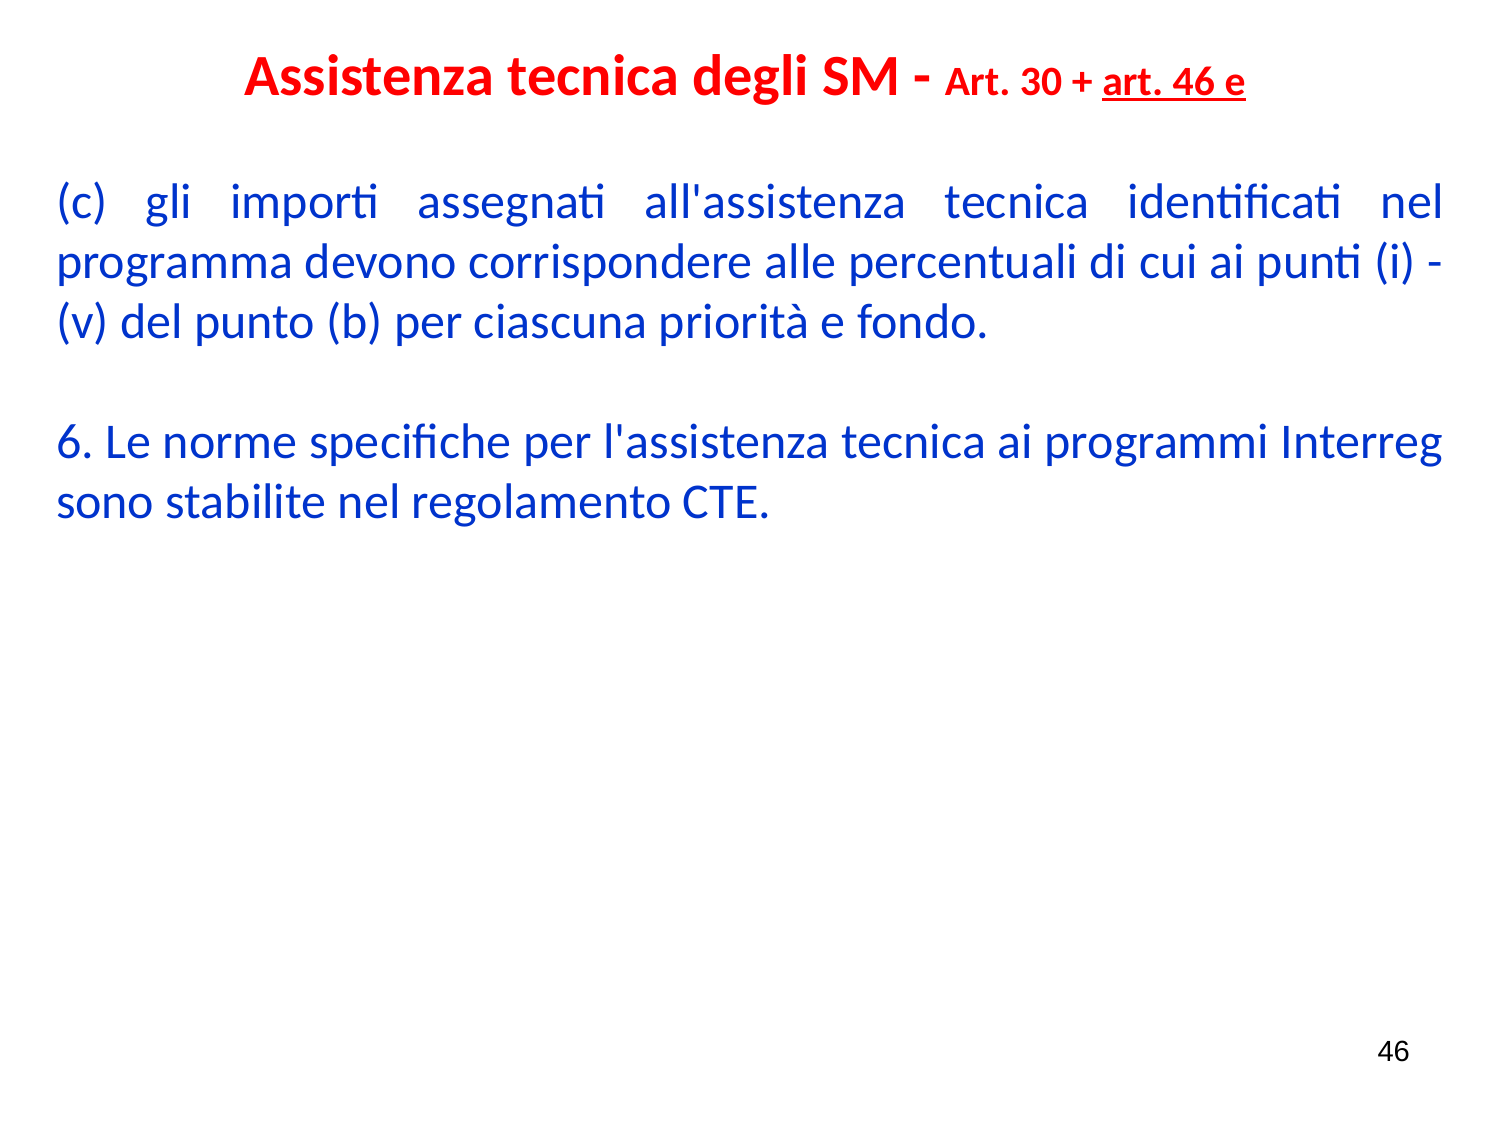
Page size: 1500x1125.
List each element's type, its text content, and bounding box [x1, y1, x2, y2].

text_box Assistenza tecnica degli SM - Art. 30 + art. 46 e [74, 19, 1425, 126]
slide_number 46 [1074, 1024, 1426, 1103]
text_box (c) gli importi assegnati all'assistenza tecnica identificati nel programma devono corrispondere alle percentuali di cui ai punti (i) - (v) del punto (b) per ciascuna priorità e fondo. 6. Le norme specifiche per l'assistenza tecnica ai programmi Interreg sono stabilite nel regolamento CTE. [41, 160, 1459, 953]
